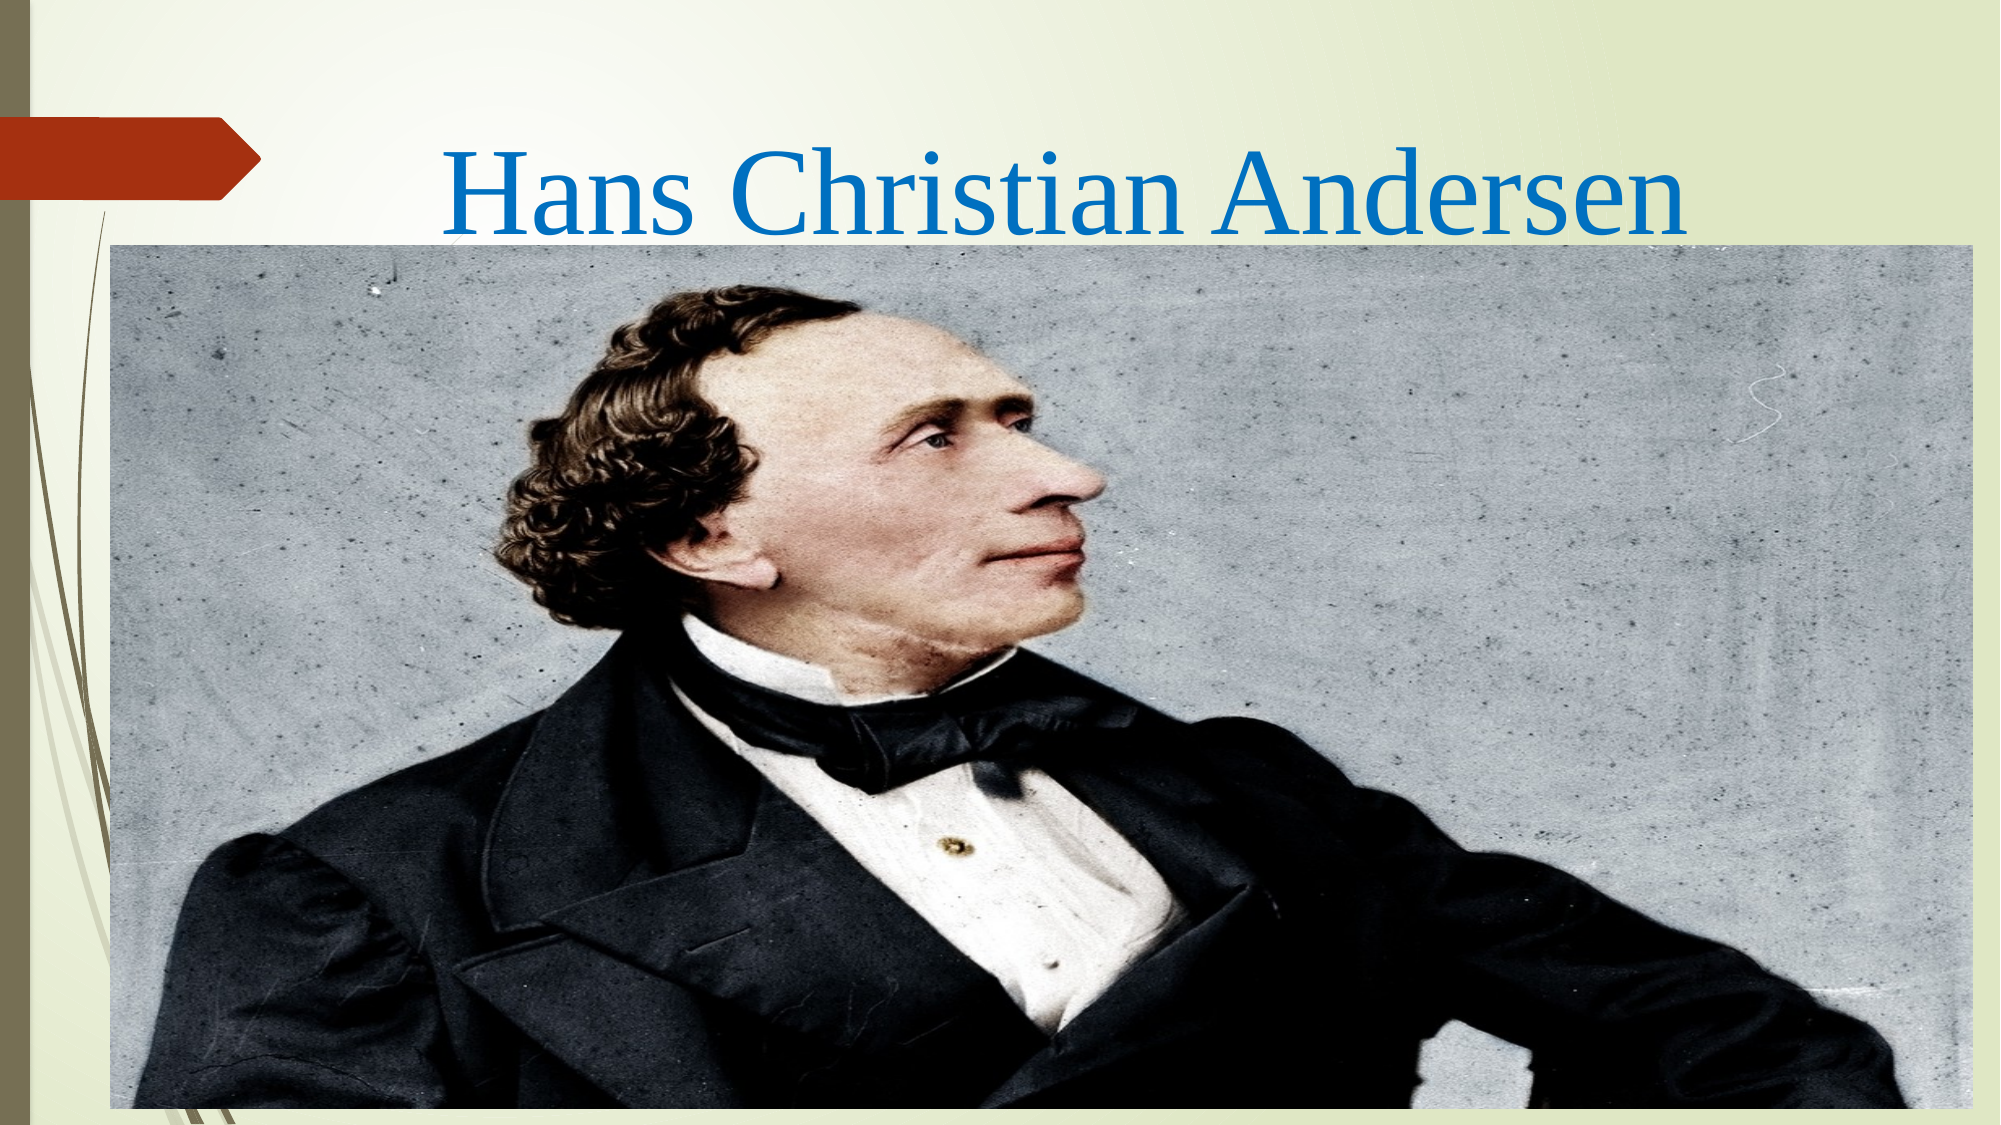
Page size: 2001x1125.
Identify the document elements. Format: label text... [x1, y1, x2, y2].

title Hans Christian Andersen [425, 102, 1888, 245]
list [110, 245, 1974, 1109]
